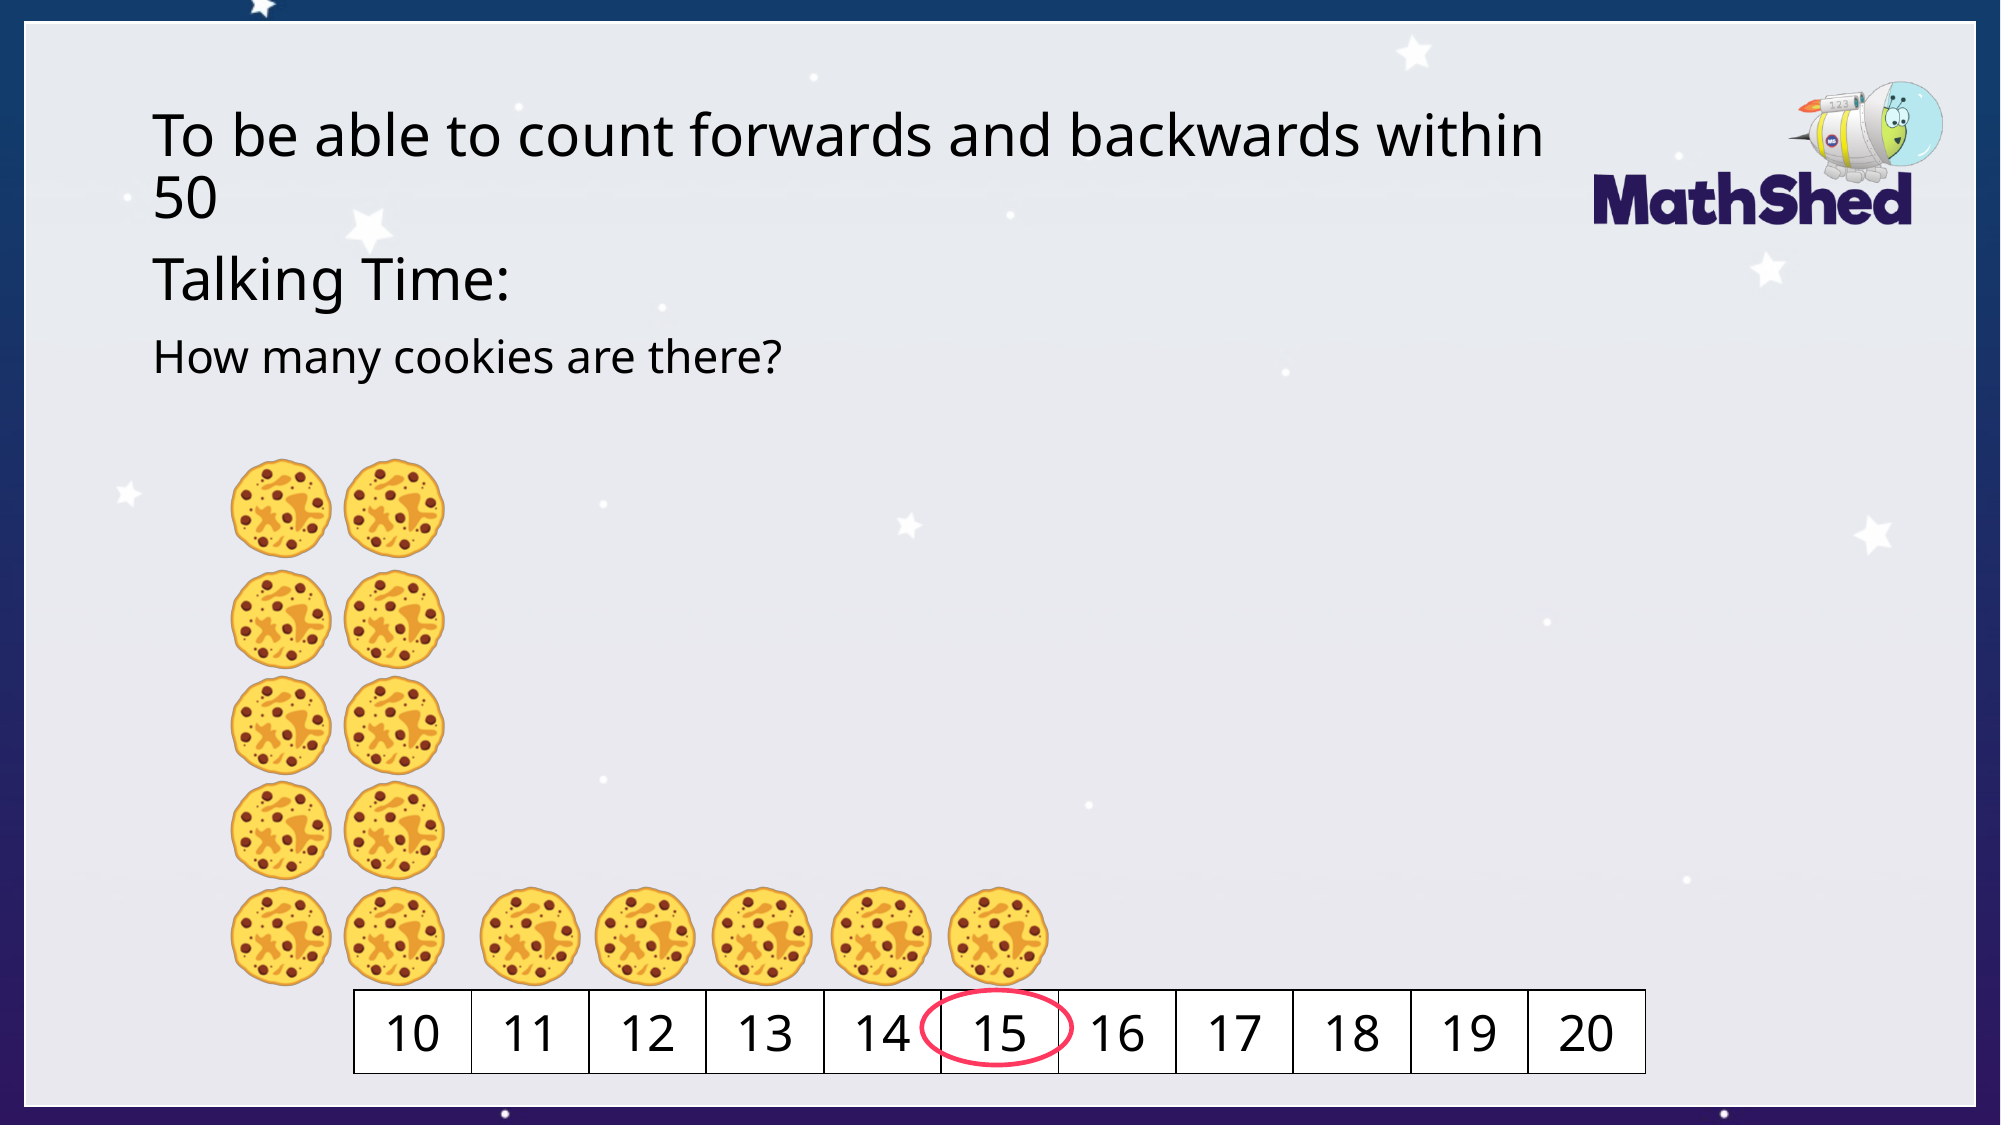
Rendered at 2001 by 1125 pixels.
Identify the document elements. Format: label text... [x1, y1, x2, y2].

table_header 12 [590, 1022, 705, 1073]
table_header 16 [1059, 991, 1175, 1073]
table_header 18 [1294, 991, 1410, 1073]
text_box [920, 1022, 1073, 1067]
table_header 14 [825, 1022, 940, 1073]
list Talking Time: How many cookies are there? [137, 242, 1863, 957]
table_header 13 [707, 1022, 823, 1073]
table_header 17 [1177, 991, 1292, 1073]
table_header 19 [1412, 991, 1527, 1073]
picture [0, 0, 2001, 1125]
title To be able to count forwards and backwards within 50 [137, 59, 1578, 242]
table_header 11 [472, 1022, 588, 1073]
table_header 20 [1529, 991, 1645, 1073]
table_header 15 [942, 1052, 1058, 1073]
table_header 10 [355, 1022, 471, 1073]
